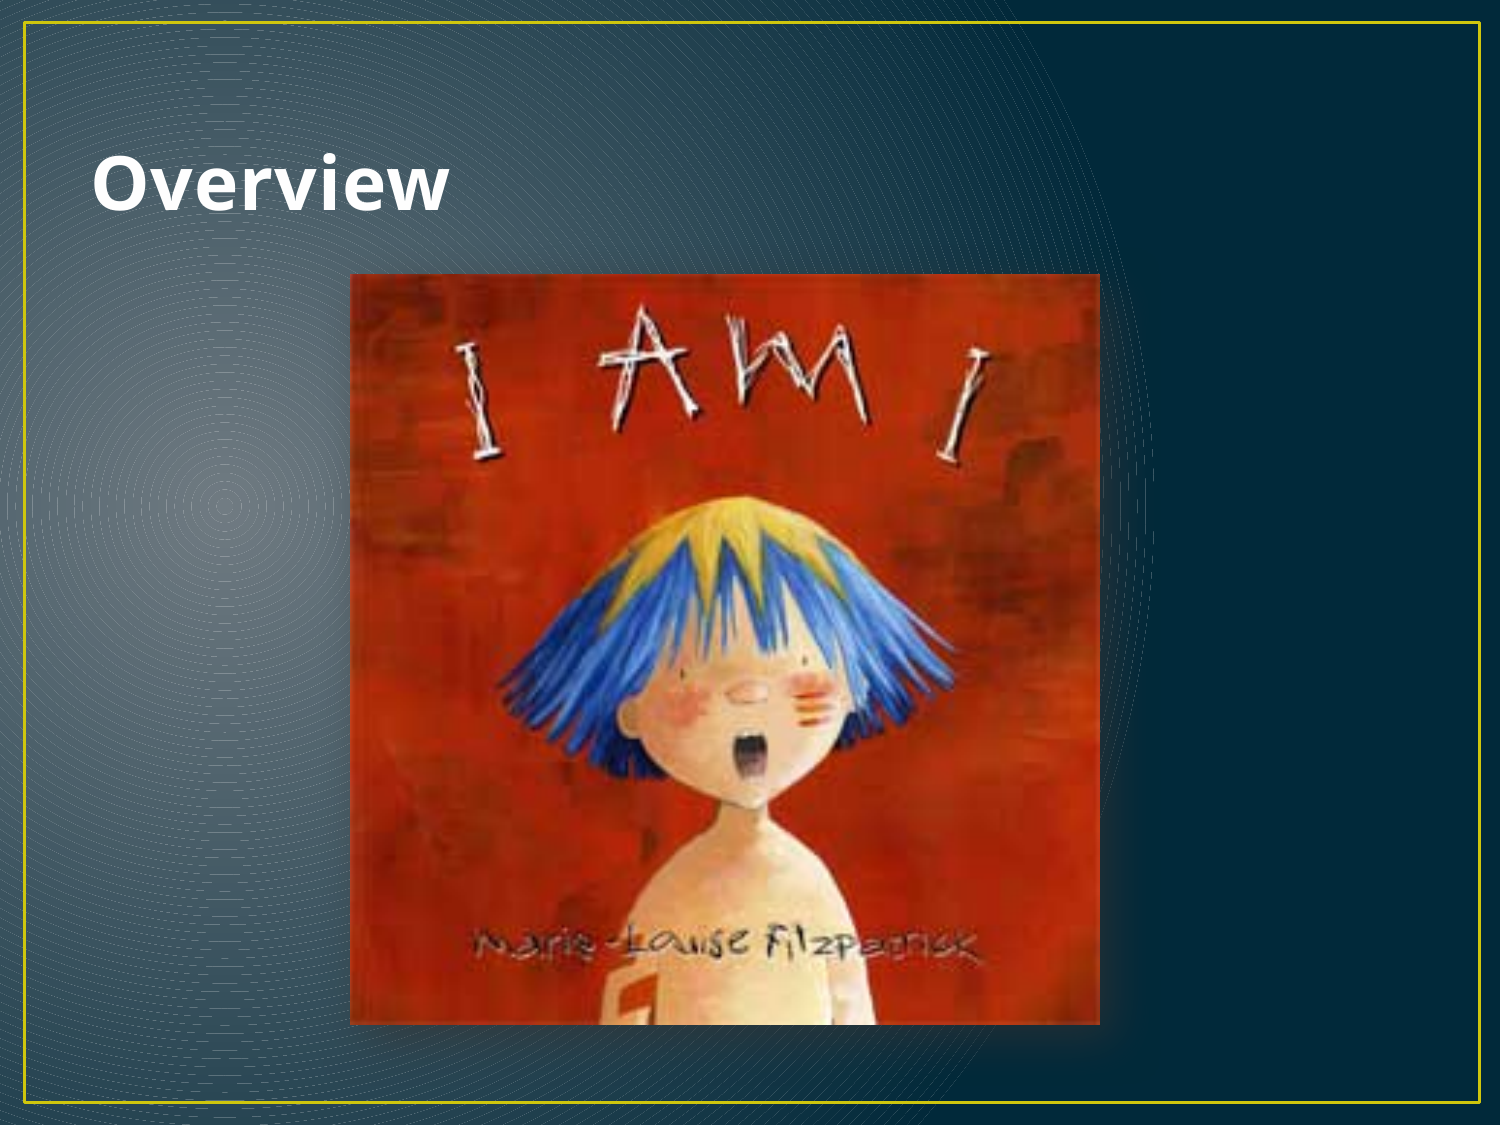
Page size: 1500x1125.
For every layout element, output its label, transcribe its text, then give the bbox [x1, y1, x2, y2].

title Overview [75, 45, 1425, 233]
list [349, 274, 1101, 1026]
